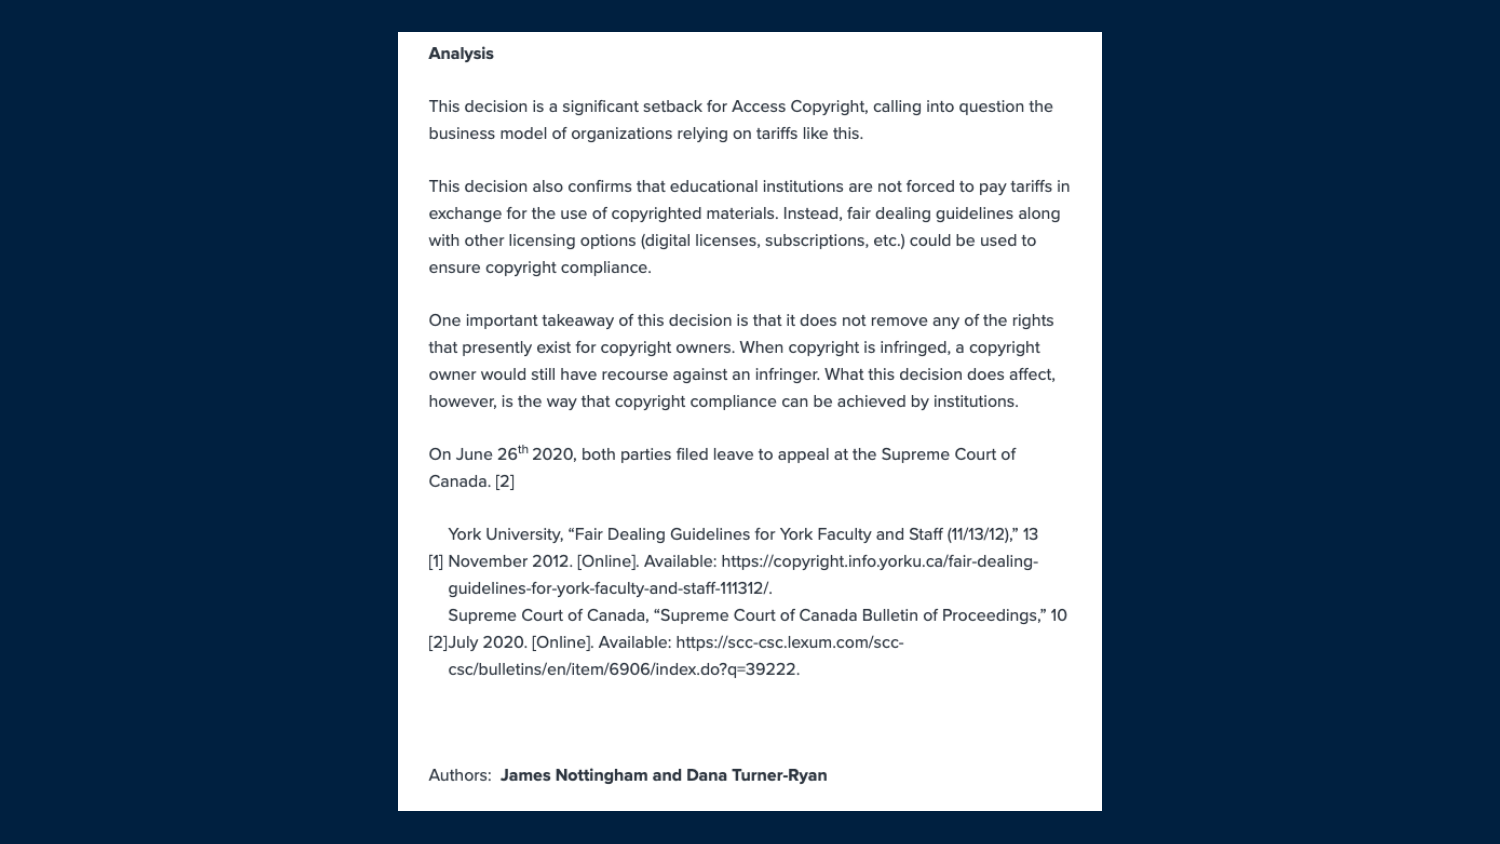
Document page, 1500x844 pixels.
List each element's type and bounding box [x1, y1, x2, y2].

picture [397, 32, 1102, 812]
